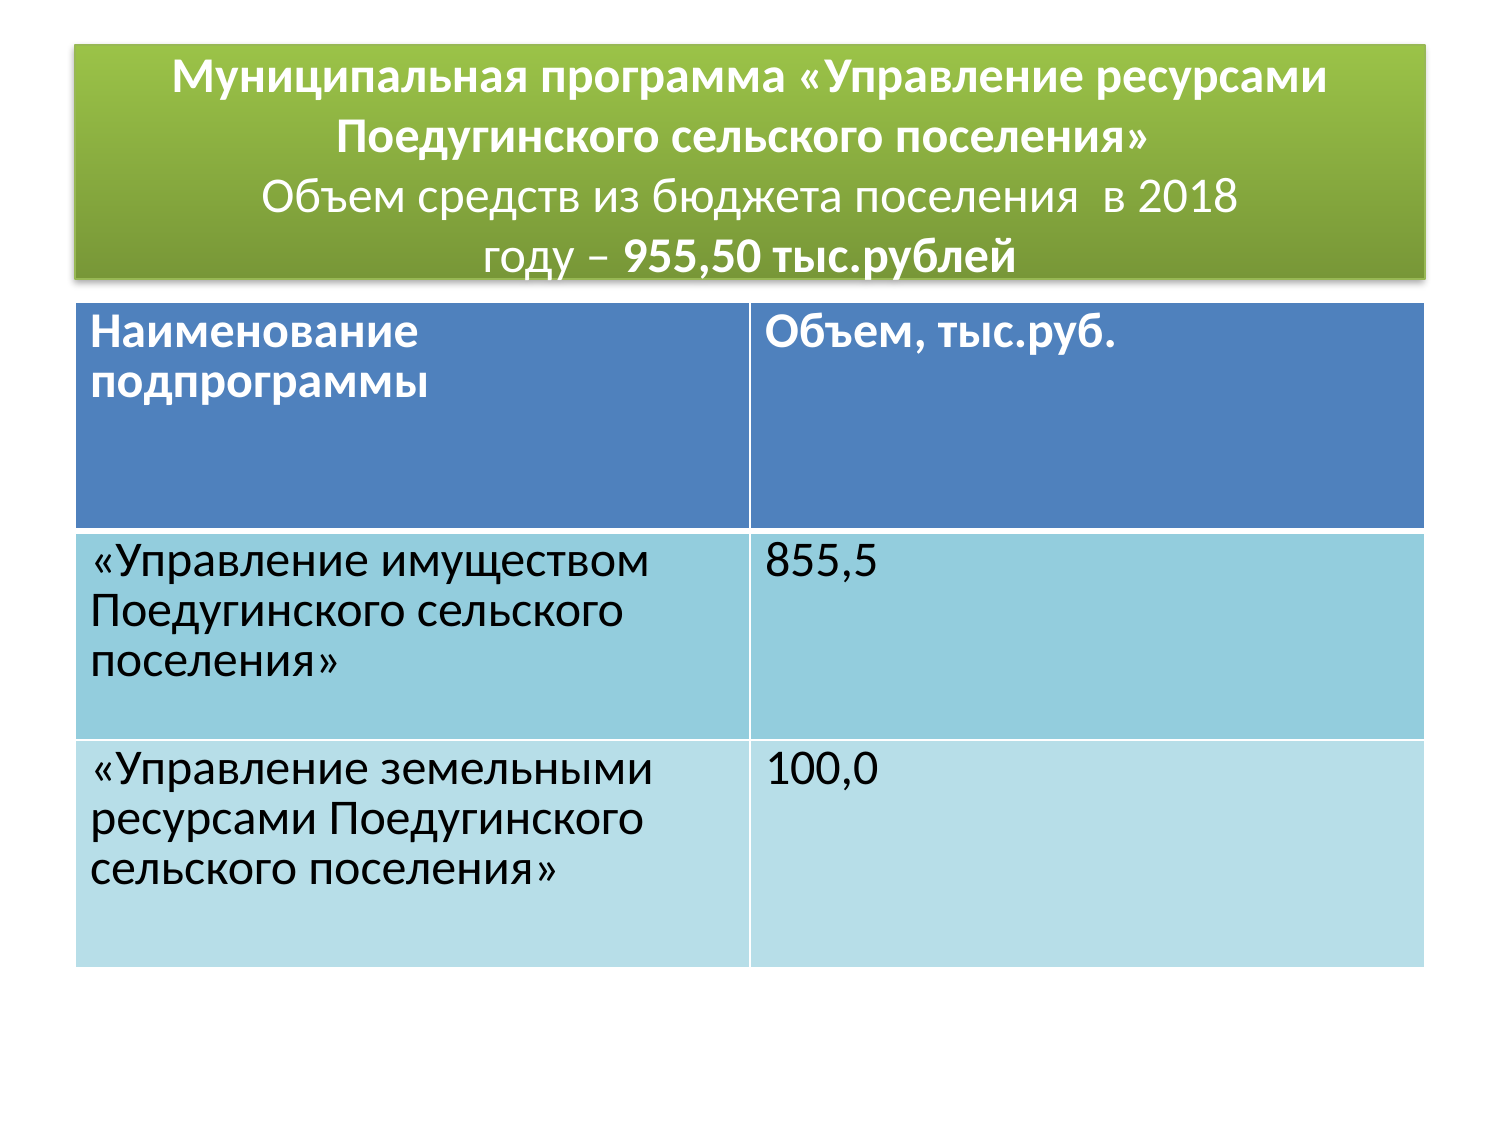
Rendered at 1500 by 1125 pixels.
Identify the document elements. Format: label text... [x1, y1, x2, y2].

table_header Наименование подпрограммы [76, 303, 749, 528]
table_cell «Управление имуществом Поедугинского сельского поселения» [76, 534, 749, 739]
table_cell 100,0 [751, 741, 1424, 967]
table_cell «Управление земельными ресурсами Поедугинского сельского поселения» [76, 741, 749, 967]
title Муниципальная программа «Управление ресурсами Поедугинского сельского поселения» Объем средств из бюджета поселения в 2018 году – 955,50 тыс.рублей [74, 44, 1426, 280]
table_cell 855,5 [751, 534, 1424, 739]
table_header Объем, тыс.руб. [751, 303, 1424, 528]
